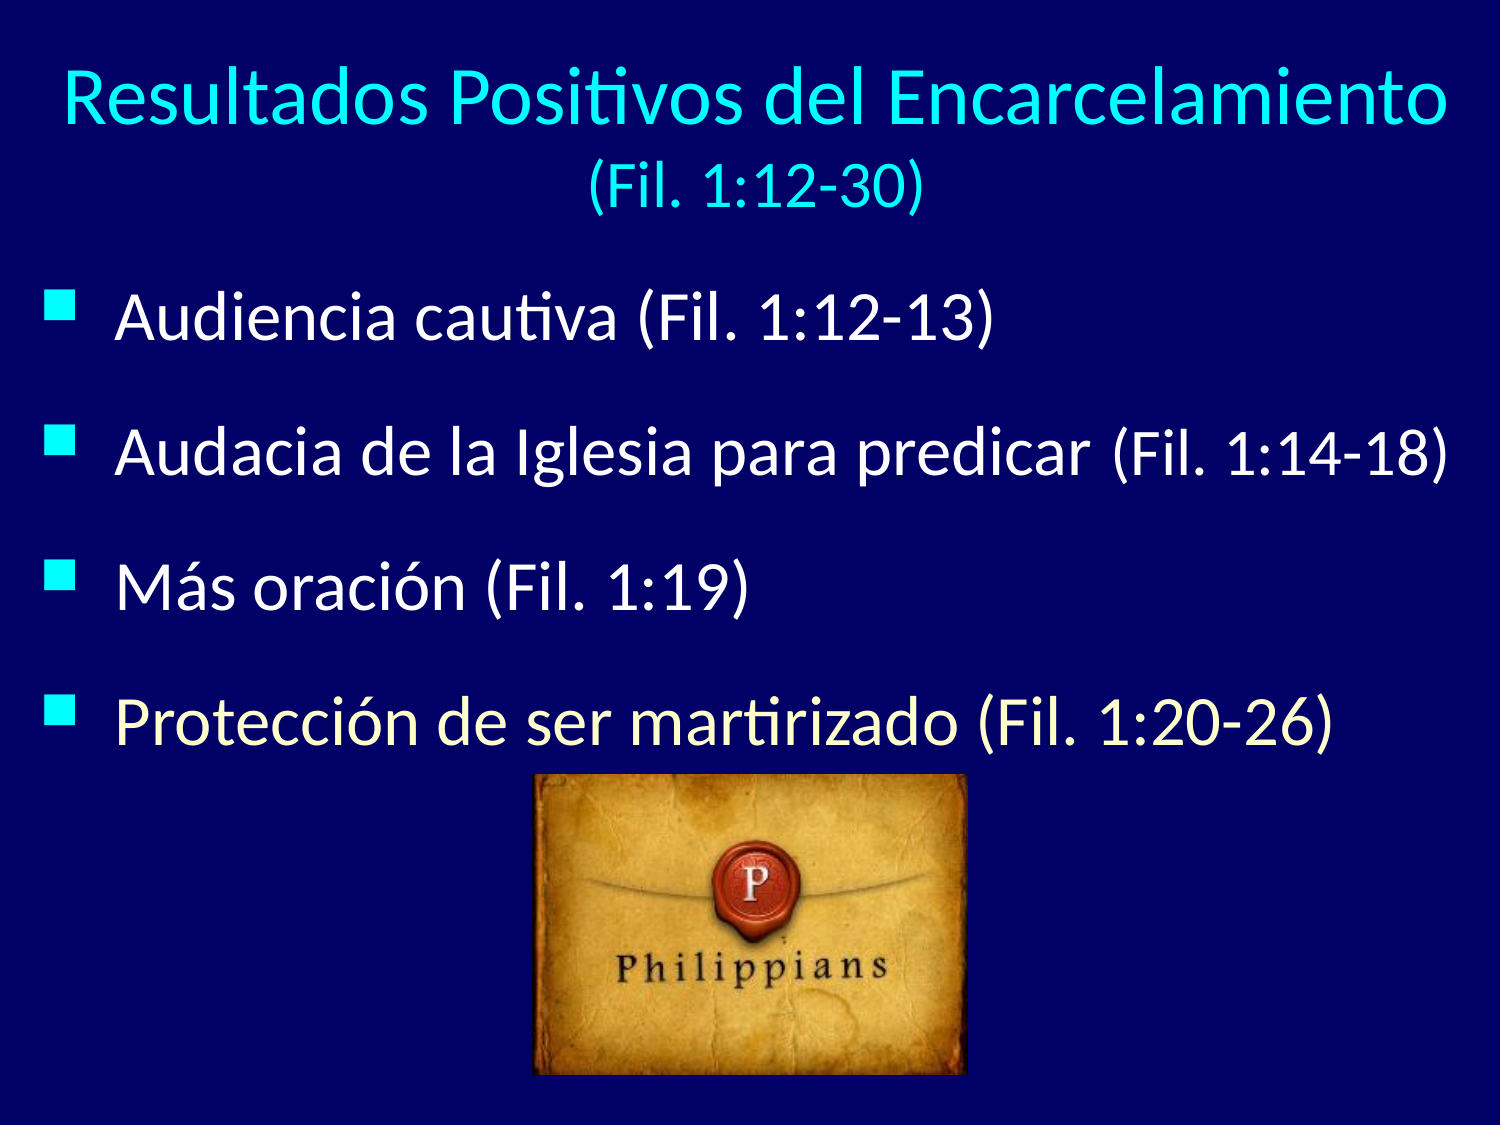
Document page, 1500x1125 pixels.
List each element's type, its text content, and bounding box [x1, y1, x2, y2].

picture [531, 774, 968, 1076]
list Audiencia cautiva (Fil. 1:12-13) Audacia de la Iglesia para predicar (Fil. 1:14-18) Más oración (Fil. 1:19) Protección de ser martirizado (Fil. 1:20-26) [24, 262, 1476, 813]
title Resultados Positivos del Encarcelamiento (Fil. 1:12-30) [37, 37, 1475, 225]
